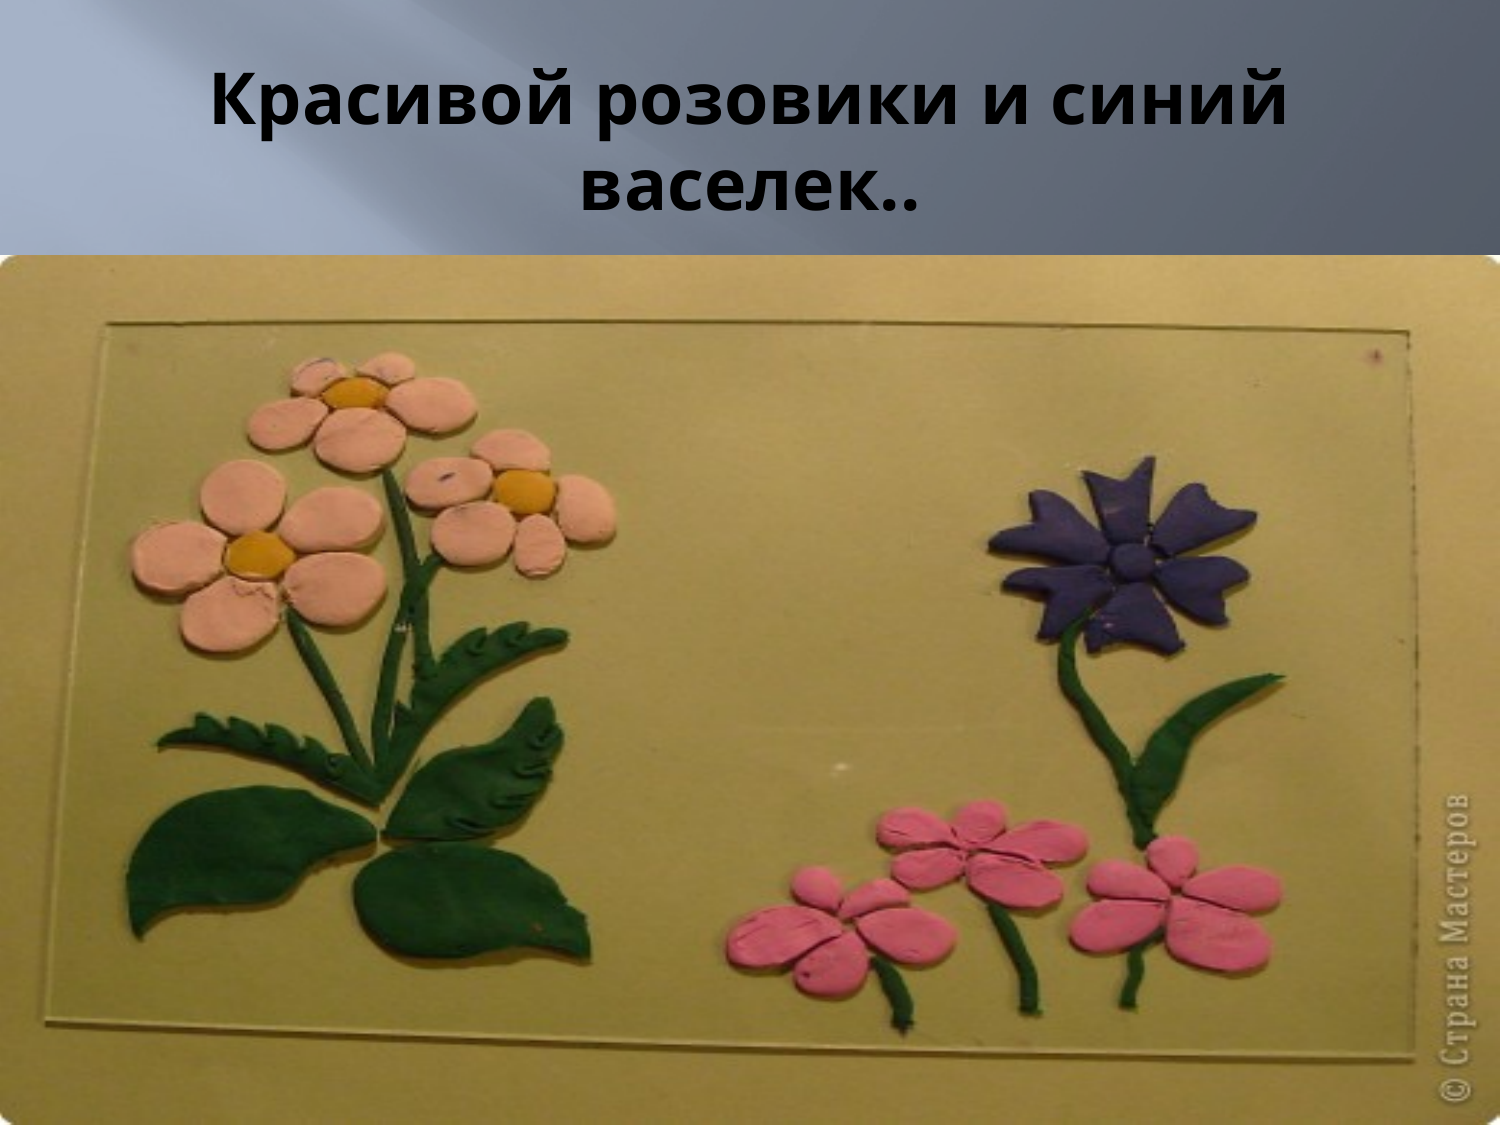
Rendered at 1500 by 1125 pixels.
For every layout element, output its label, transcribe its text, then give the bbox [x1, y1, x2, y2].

title Красивой розовики и синий васелек.. [75, 45, 1425, 233]
picture [0, 255, 1500, 1125]
